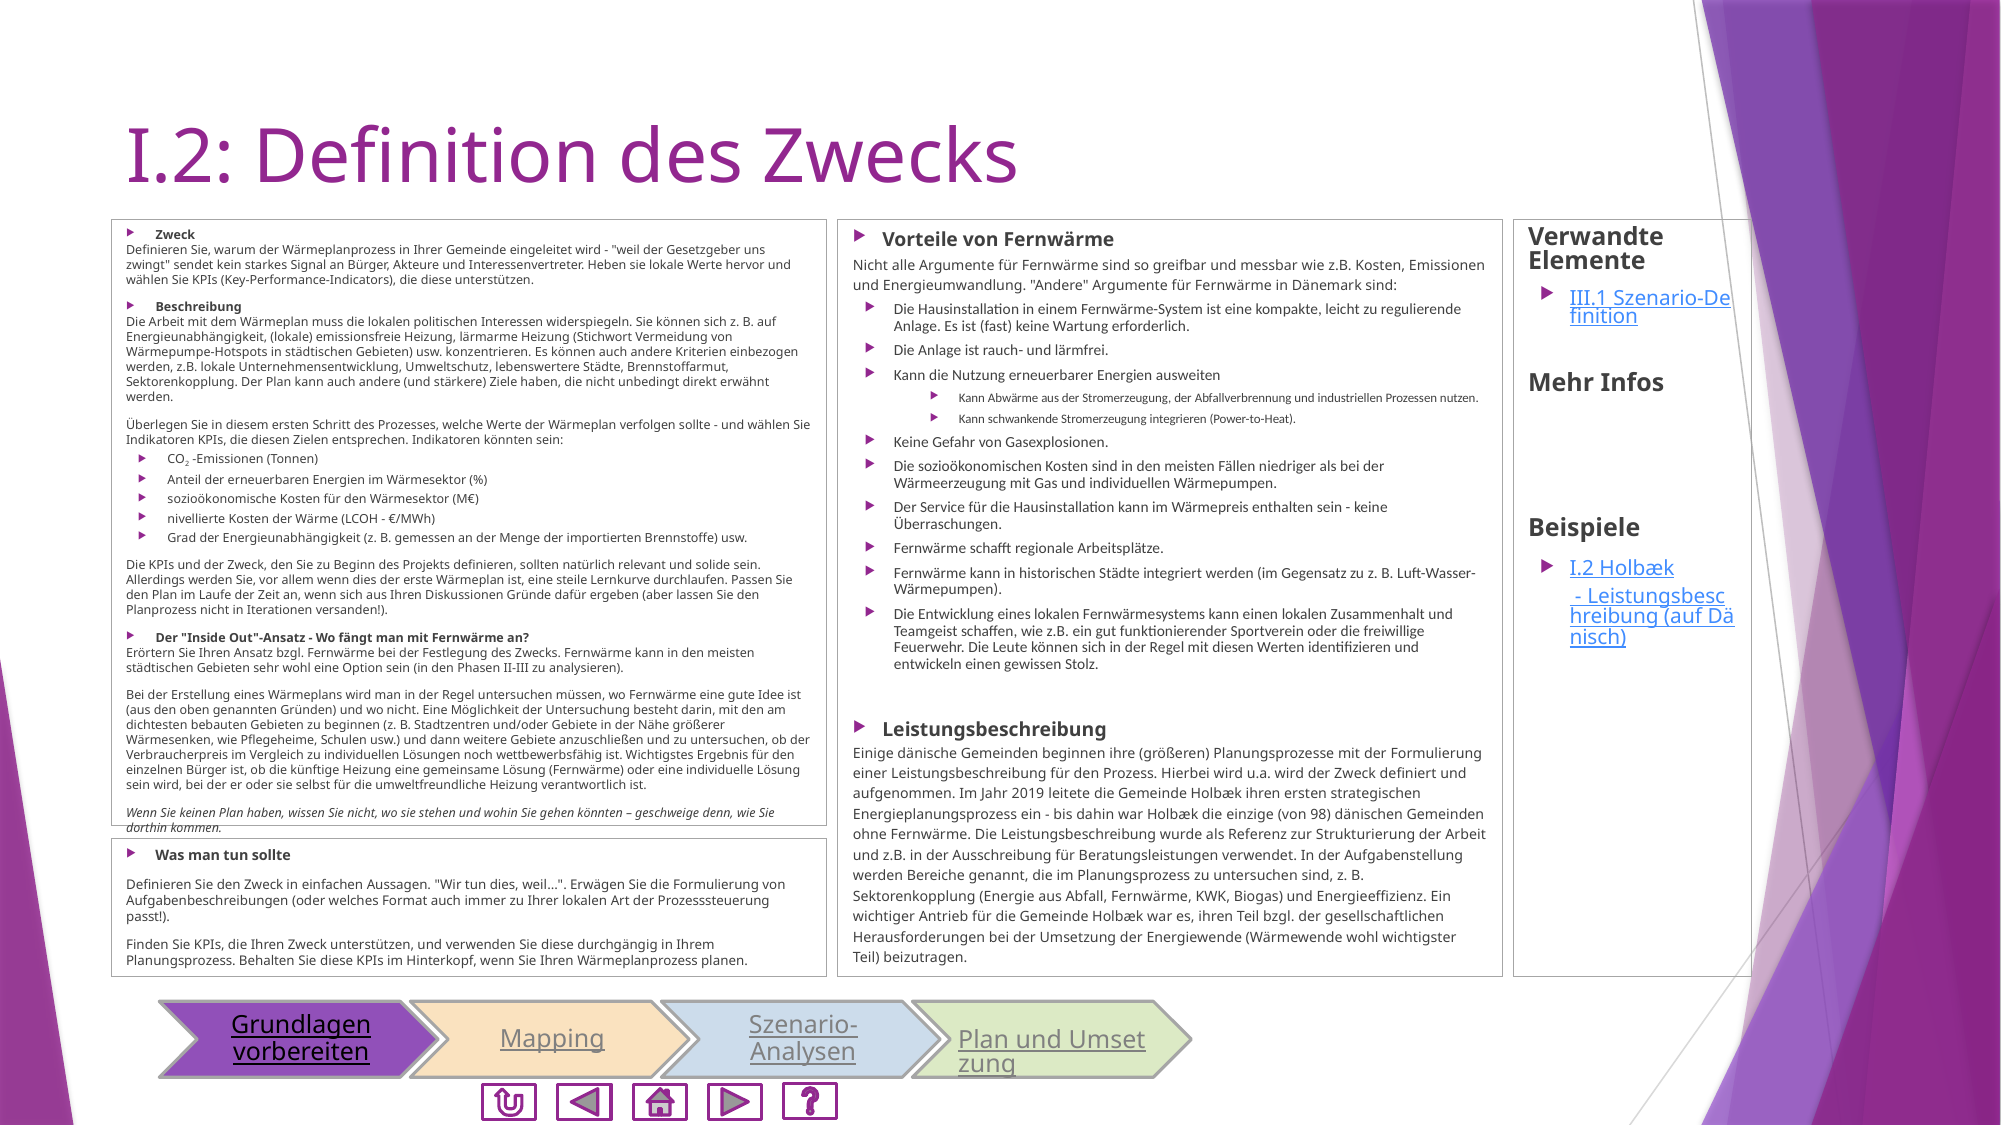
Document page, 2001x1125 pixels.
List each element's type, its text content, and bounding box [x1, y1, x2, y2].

list Zweck Definieren Sie, warum der Wärmeplanprozess in Ihrer Gemeinde eingeleitet wird - "weil der Gesetzgeber uns zwingt" sendet kein starkes Signal an Bürger, Akteure und Interessenvertreter. Heben sie lokale Werte hervor und wählen Sie KPIs (Key-Performance-Indicators), die diese unterstützen. Beschreibung Die Arbeit mit dem Wärmeplan muss die lokalen politischen Interessen widerspiegeln. Sie können sich z. B. auf Energieunabhängigkeit, (lokale) emissionsfreie Heizung, lärmarme Heizung (Stichwort Vermeidung von Wärmepumpe-Hotspots in städtischen Gebieten) usw. konzentrieren. Es können auch andere Kriterien einbezogen werden, z.B. lokale Unternehmensentwicklung, Umweltschutz, lebenswertere Städte, Brennstoffarmut, Sektorenkopplung. Der Plan kann auch andere (und stärkere) Ziele haben, die nicht unbedingt direkt erwähnt werden. Überlegen Sie in diesem ersten Schritt des Prozesses, welche Werte der Wärmeplan verfolgen sollte - und wählen Sie Indikatoren KPIs, die diesen Zielen entsprechen. Indikatoren könnten sein: CO2 -Emissionen (Tonnen) Anteil der erneuerbaren Energien im Wärmesektor (%) sozioökonomische Kosten für den Wärmesektor (M€) nivellierte Kosten der Wärme (LCOH - €/MWh) Grad der Energieunabhängigkeit (z. B. gemessen an der Menge der importierten Brennstoffe) usw. Die KPIs und der Zweck, den Sie zu Beginn des Projekts definieren, sollten natürlich relevant und solide sein. Allerdings werden Sie, vor allem wenn dies der erste Wärmeplan ist, eine steile Lernkurve durchlaufen. Passen Sie den Plan im Laufe der Zeit an, wenn sich aus Ihren Diskussionen Gründe dafür ergeben (aber lassen Sie den Planprozess nicht in Iterationen versanden!). Der "Inside Out"-Ansatz - Wo fängt man mit Fernwärme an? Erörtern Sie Ihren Ansatz bzgl. Fernwärme bei der Festlegung des Zwecks. Fernwärme kann in den meisten städtischen Gebieten sehr wohl eine Option sein (in den Phasen II-III zu analysieren). Bei der Erstellung eines Wärmeplans wird man in der Regel untersuchen müssen, wo Fernwärme eine gute Idee ist (aus den oben genannten Gründen) und wo nicht. Eine Möglichkeit der Untersuchung besteht darin, mit den am dichtesten bebauten Gebieten zu beginnen (z. B. Stadtzentren und/oder Gebiete in der Nähe größerer Wärmesenken, wie Pflegeheime, Schulen usw.) und dann weitere Gebiete anzuschließen und zu untersuchen, ob der Verbraucherpreis im Vergleich zu individuellen Lösungen noch wettbewerbsfähig ist. Wichtigstes Ergebnis für den einzelnen Bürger ist, ob die künftige Heizung eine gemeinsame Lösung (Fernwärme) oder eine individuelle Lösung sein wird, bei der er oder sie selbst für die umweltfreundliche Heizung verantwortlich ist. Wenn Sie keinen Plan haben, wissen Sie nicht, wo sie stehen und wohin Sie gehen könnten – geschweige denn, wie Sie dorthin kommen. [111, 219, 827, 826]
list Vorteile von Fernwärme Nicht alle Argumente für Fernwärme sind so greifbar und messbar wie z.B. Kosten, Emissionen und Energieumwandlung. "Andere" Argumente für Fernwärme in Dänemark sind: Die Hausinstallation in einem Fernwärme-System ist eine kompakte, leicht zu regulierende Anlage. Es ist (fast) keine Wartung erforderlich. Die Anlage ist rauch- und lärmfrei. Kann die Nutzung erneuerbarer Energien ausweiten Kann Abwärme aus der Stromerzeugung, der Abfallverbrennung und industriellen Prozessen nutzen. Kann schwankende Stromerzeugung integrieren (Power-to-Heat). Keine Gefahr von Gasexplosionen. Die sozioökonomischen Kosten sind in den meisten Fällen niedriger als bei der Wärmeerzeugung mit Gas und individuellen Wärmepumpen. Der Service für die Hausinstallation kann im Wärmepreis enthalten sein - keine Überraschungen. Fernwärme schafft regionale Arbeitsplätze. Fernwärme kann in historischen Städte integriert werden (im Gegensatz zu z. B. Luft-Wasser-Wärmepumpen). Die Entwicklung eines lokalen Fernwärmesystems kann einen lokalen Zusammenhalt und Teamgeist schaffen, wie z.B. ein gut funktionierender Sportverein oder die freiwillige Feuerwehr. Die Leute können sich in der Regel mit diesen Werten identifizieren und entwickeln einen gewissen Stolz. Leistungsbeschreibung Einige dänische Gemeinden beginnen ihre (größeren) Planungsprozesse mit der Formulierung einer Leistungsbeschreibung für den Prozess. Hierbei wird u.a. wird der Zweck definiert und aufgenommen. Im Jahr 2019 leitete die Gemeinde Holbæk ihren ersten strategischen Energieplanungsprozess ein - bis dahin war Holbæk die einzige (von 98) dänischen Gemeinden ohne Fernwärme. Die Leistungsbeschreibung wurde als Referenz zur Strukturierung der Arbeit und z.B. in der Ausschreibung für Beratungsleistungen verwendet. In der Aufgabenstellung werden Bereiche genannt, die im Planungsprozess zu untersuchen sind, z. B. Sektorenkopplung (Energie aus Abfall, Fernwärme, KWK, Biogas) und Energieeffizienz. Ein wichtiger Antrieb für die Gemeinde Holbæk war es, ihren Teil bzgl. der gesellschaftlichen Herausforderungen bei der Umsetzung der Energiewende (Wärmewende wohl wichtigster Teil) beizutragen. [837, 219, 1503, 977]
list Verwandte Elemente III.1 Szenario-Definition Mehr Infos Beispiele I.2 Holbæk - Leistungsbeschreibung (auf Dänisch) [1513, 219, 1752, 977]
title I.2: Definition des Zwecks [111, 99, 1698, 220]
list Was man tun sollte Definieren Sie den Zweck in einfachen Aussagen. "Wir tun dies, weil...". Erwägen Sie die Formulierung von Aufgabenbeschreibungen (oder welches Format auch immer zu Ihrer lokalen Art der Prozesssteuerung passt!). Finden Sie KPIs, die Ihren Zweck unterstützen, und verwenden Sie diese durchgängig in Ihrem Planungsprozess. Behalten Sie diese KPIs im Hinterkopf, wenn Sie Ihren Wärmeplanprozess planen. [111, 838, 827, 977]
